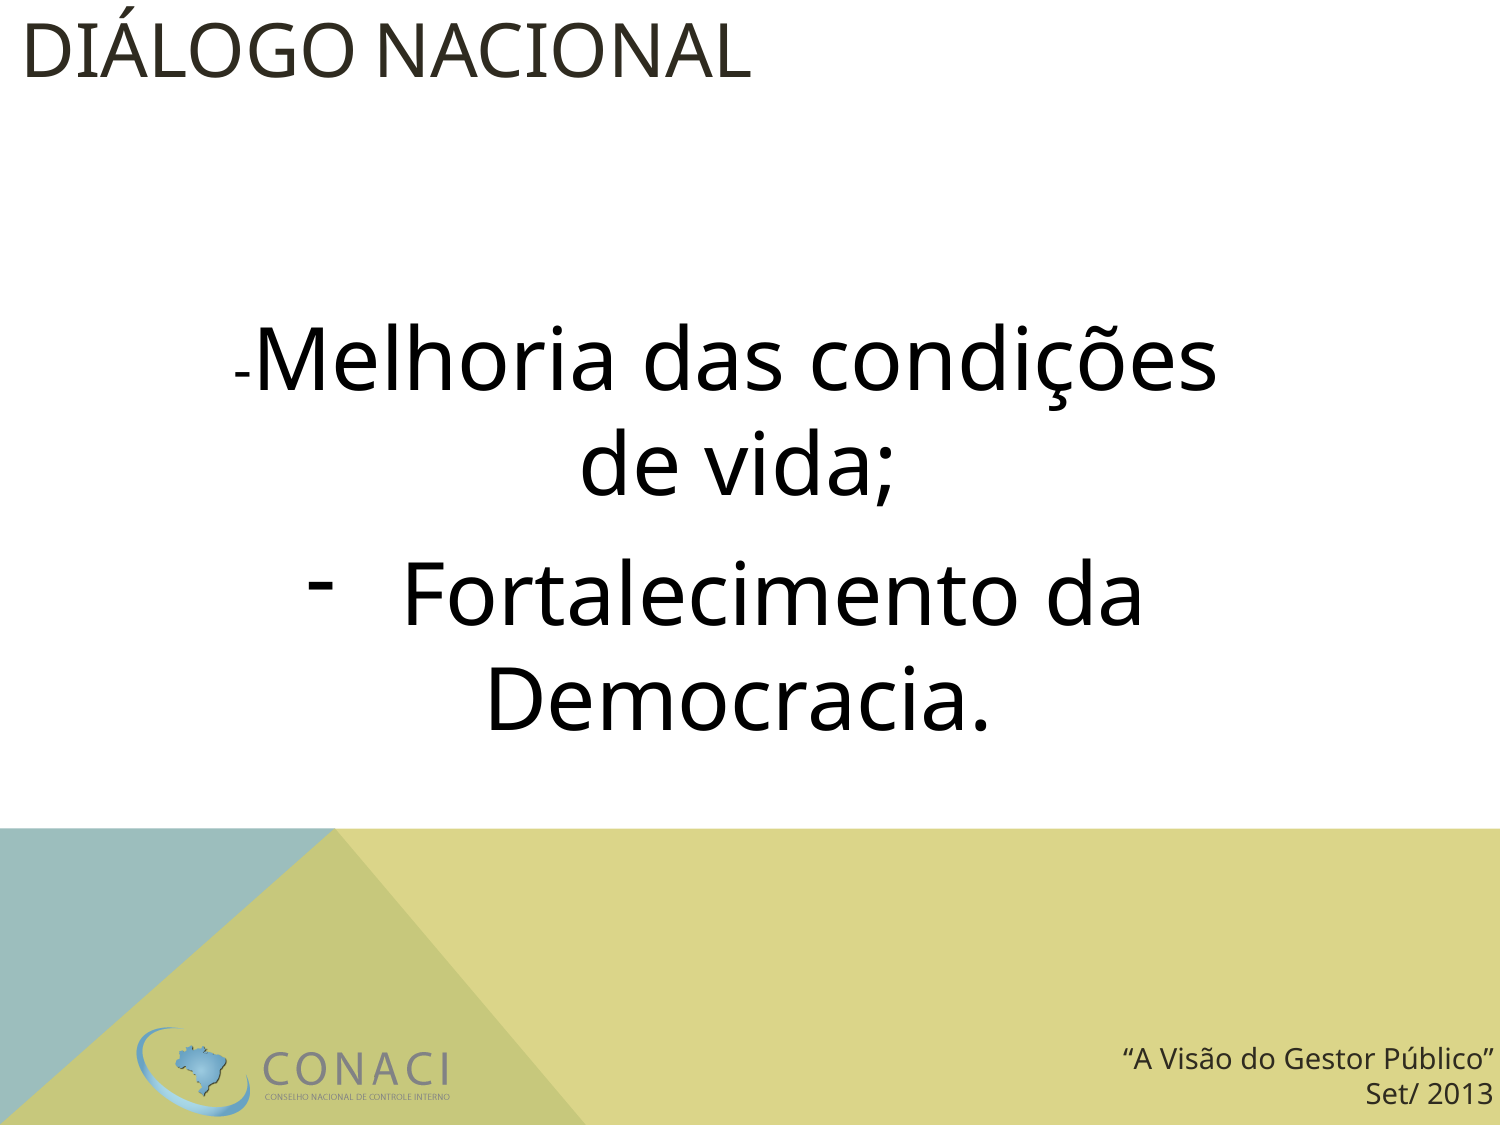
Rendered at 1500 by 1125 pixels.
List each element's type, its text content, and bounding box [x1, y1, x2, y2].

picture [135, 1022, 455, 1119]
text_box DIÁLOGO NACIONAL -Melhoria das condições de vida; Fortalecimento da Democracia. [5, 0, 1471, 756]
text_box “A Visão do Gestor Público” Set/ 2013 [315, 998, 1500, 1118]
